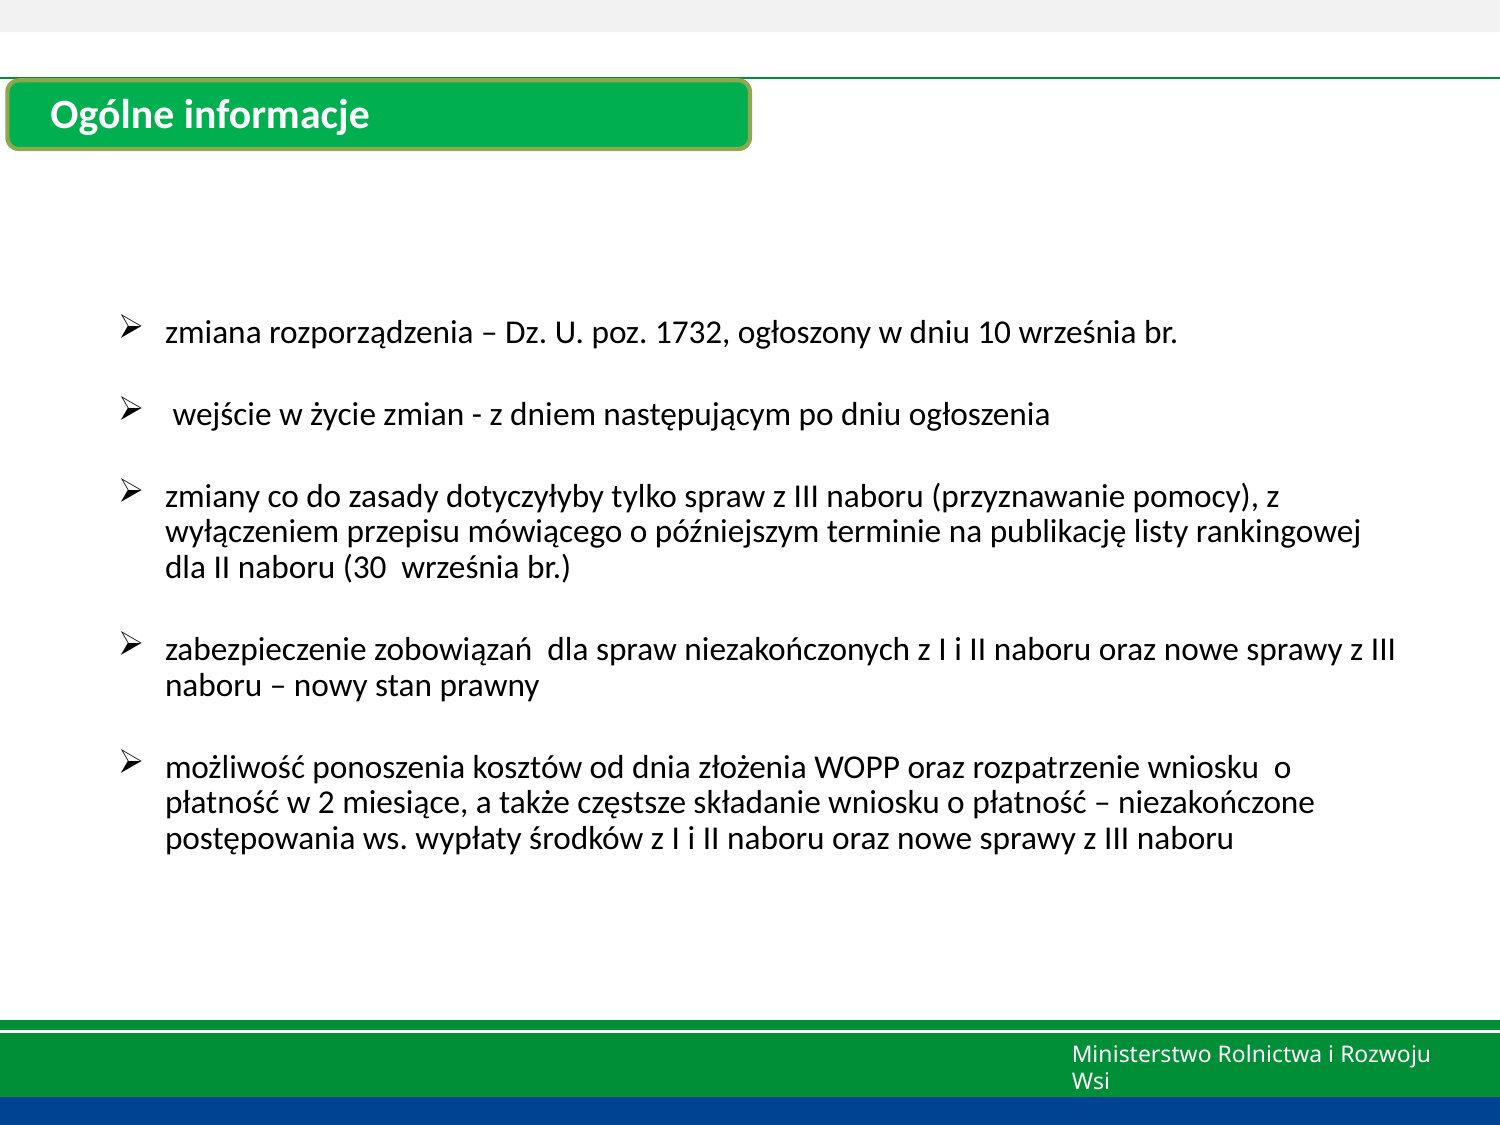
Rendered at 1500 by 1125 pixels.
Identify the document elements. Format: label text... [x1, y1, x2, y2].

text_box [7, 80, 751, 150]
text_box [0, 1021, 1500, 1125]
list zmiana rozporządzenia – Dz. U. poz. 1732, ogłoszony w dniu 10 września br. wejście w życie zmian - z dniem następującym po dniu ogłoszenia zmiany co do zasady dotyczyłyby tylko spraw z III naboru (przyznawanie pomocy), z wyłączeniem przepisu mówiącego o późniejszym terminie na publikację listy rankingowej dla II naboru (30 września br.) zabezpieczenie zobowiązań dla spraw niezakończonych z I i II naboru oraz nowe sprawy z III naboru – nowy stan prawny możliwość ponoszenia kosztów od dnia złożenia WOPP oraz rozpatrzenie wniosku o płatność w 2 miesiące, a także częstsze składanie wniosku o płatność – niezakończone postępowania ws. wypłaty środków z I i II naboru oraz nowe sprawy z III naboru [75, 262, 1425, 1020]
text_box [0, 0, 1500, 79]
